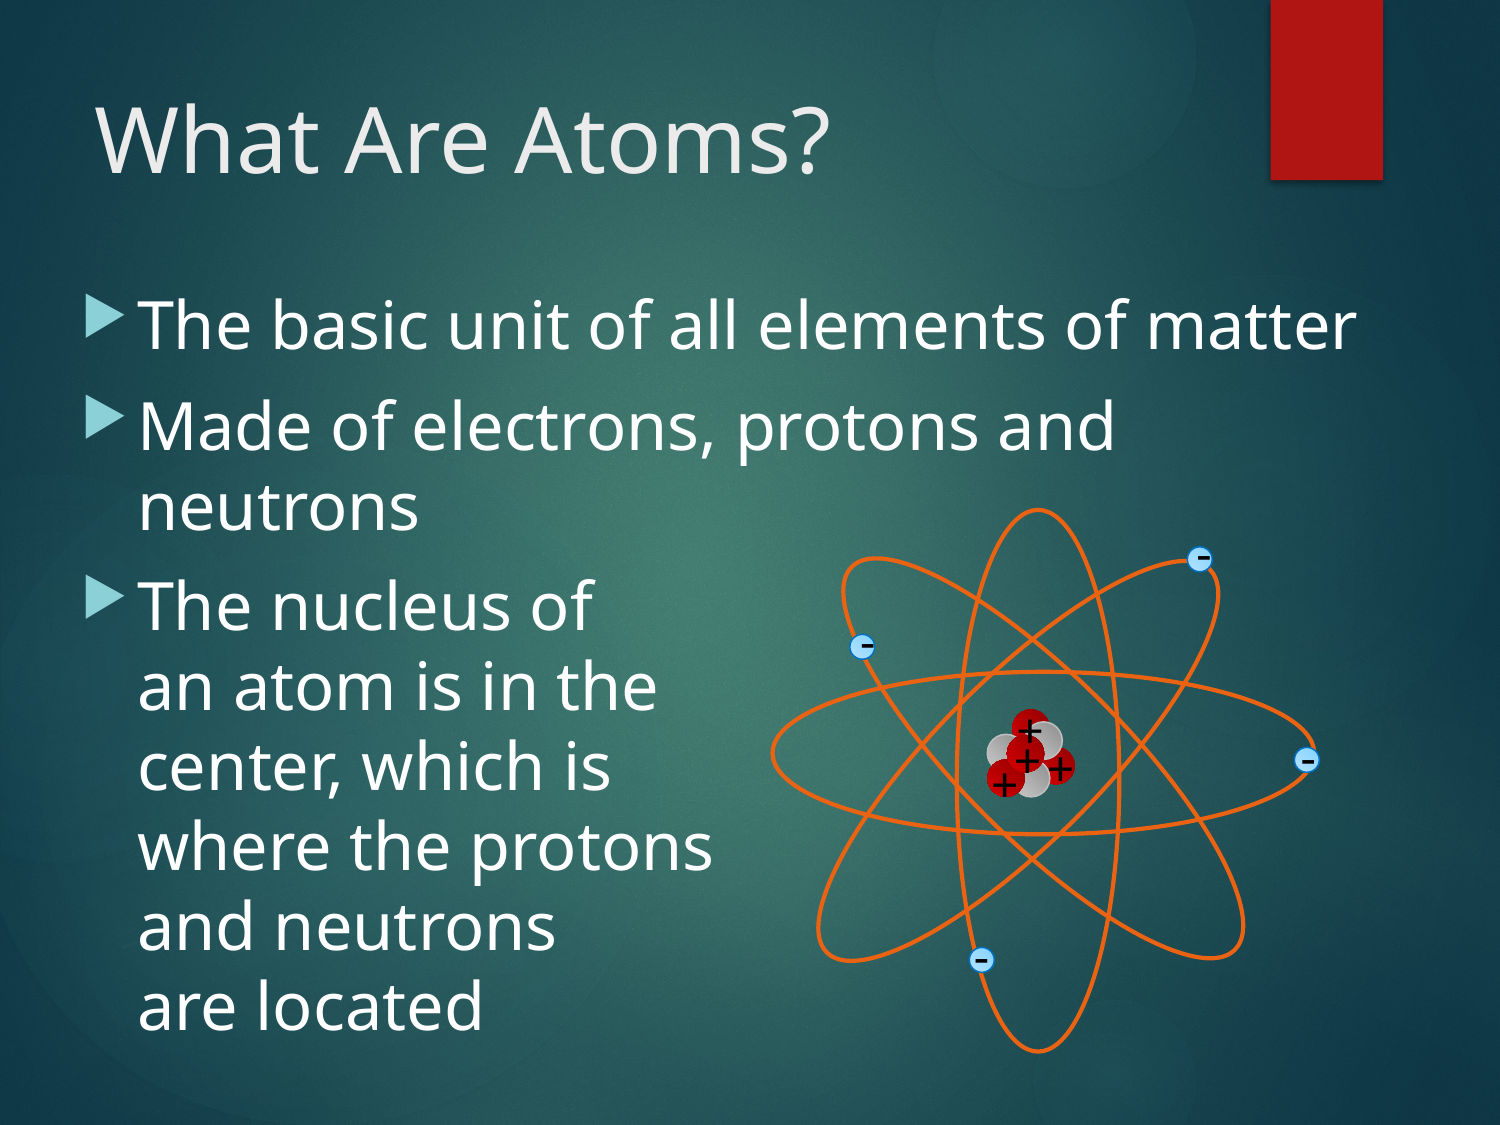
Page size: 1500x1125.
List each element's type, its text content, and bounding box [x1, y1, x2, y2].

title What Are Atoms? [79, 74, 1237, 275]
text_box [747, 487, 1381, 1052]
list The basic unit of all elements of matter Made of electrons, protons and neutrons The nucleus of an atom is in the center, which is where the protons and neutrons are located [65, 275, 1400, 1075]
